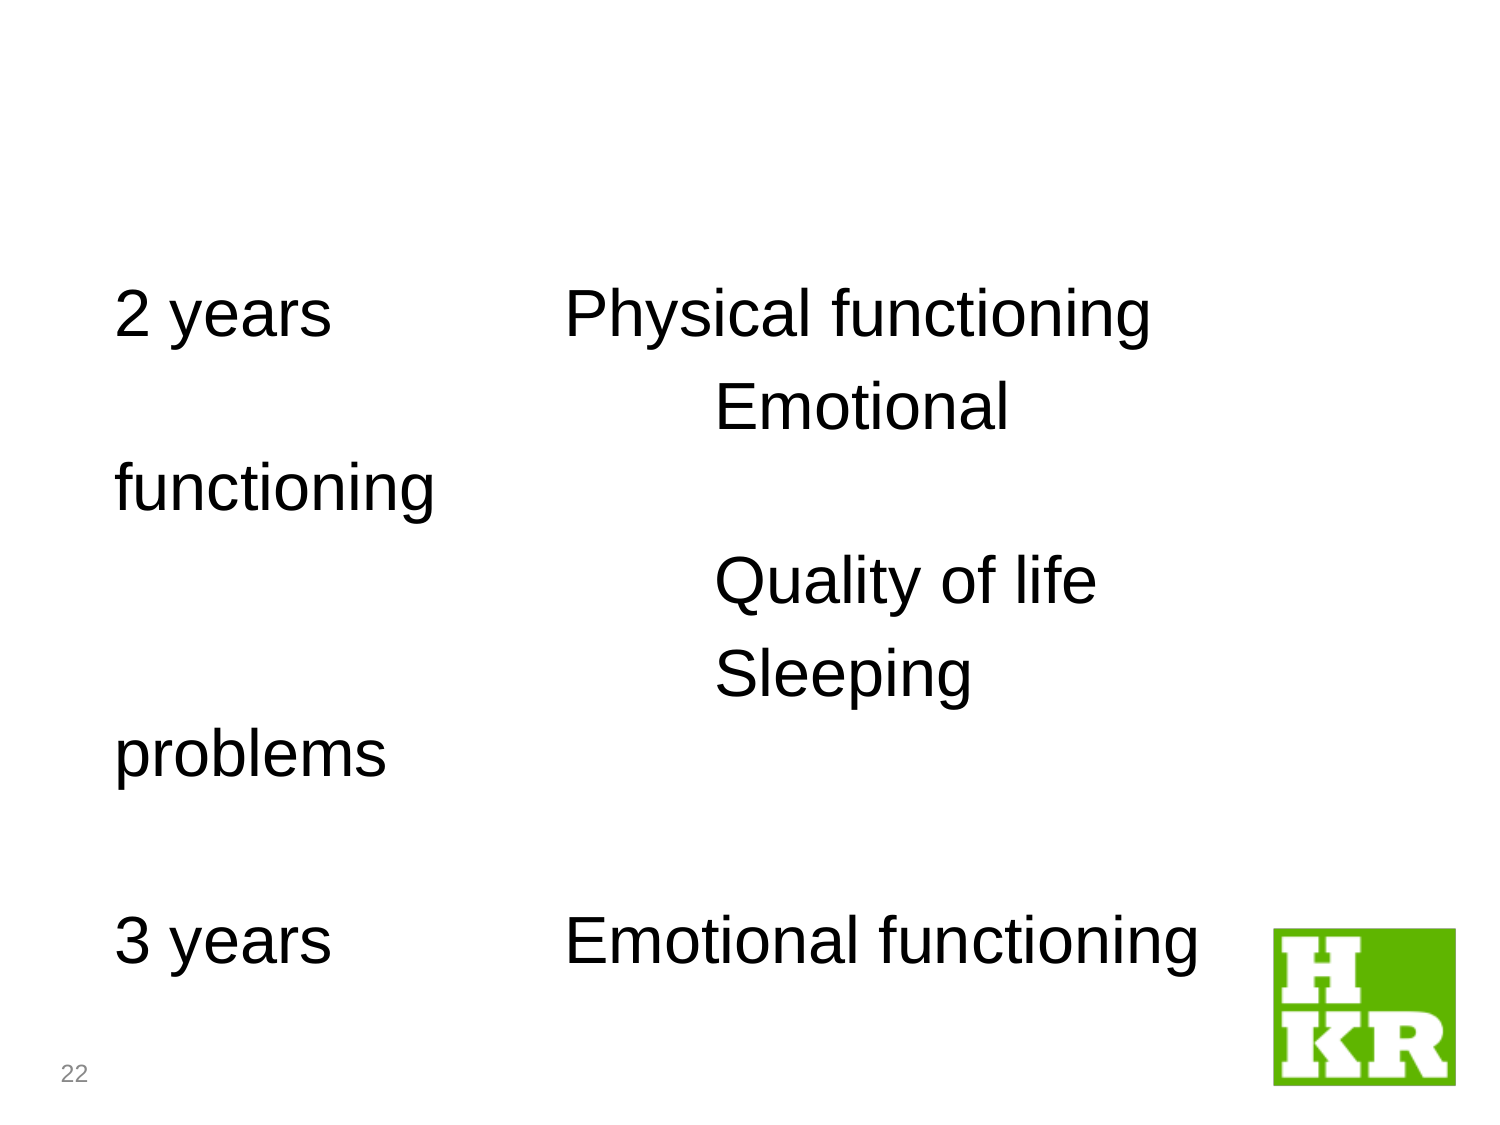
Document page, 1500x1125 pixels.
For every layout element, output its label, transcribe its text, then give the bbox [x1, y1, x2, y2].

slide_number 22 [45, 1042, 396, 1103]
list 2 years Physical functioning Emotional functioning Quality of life Sleeping problems 3 years Emotional functioning [99, 262, 1248, 1005]
